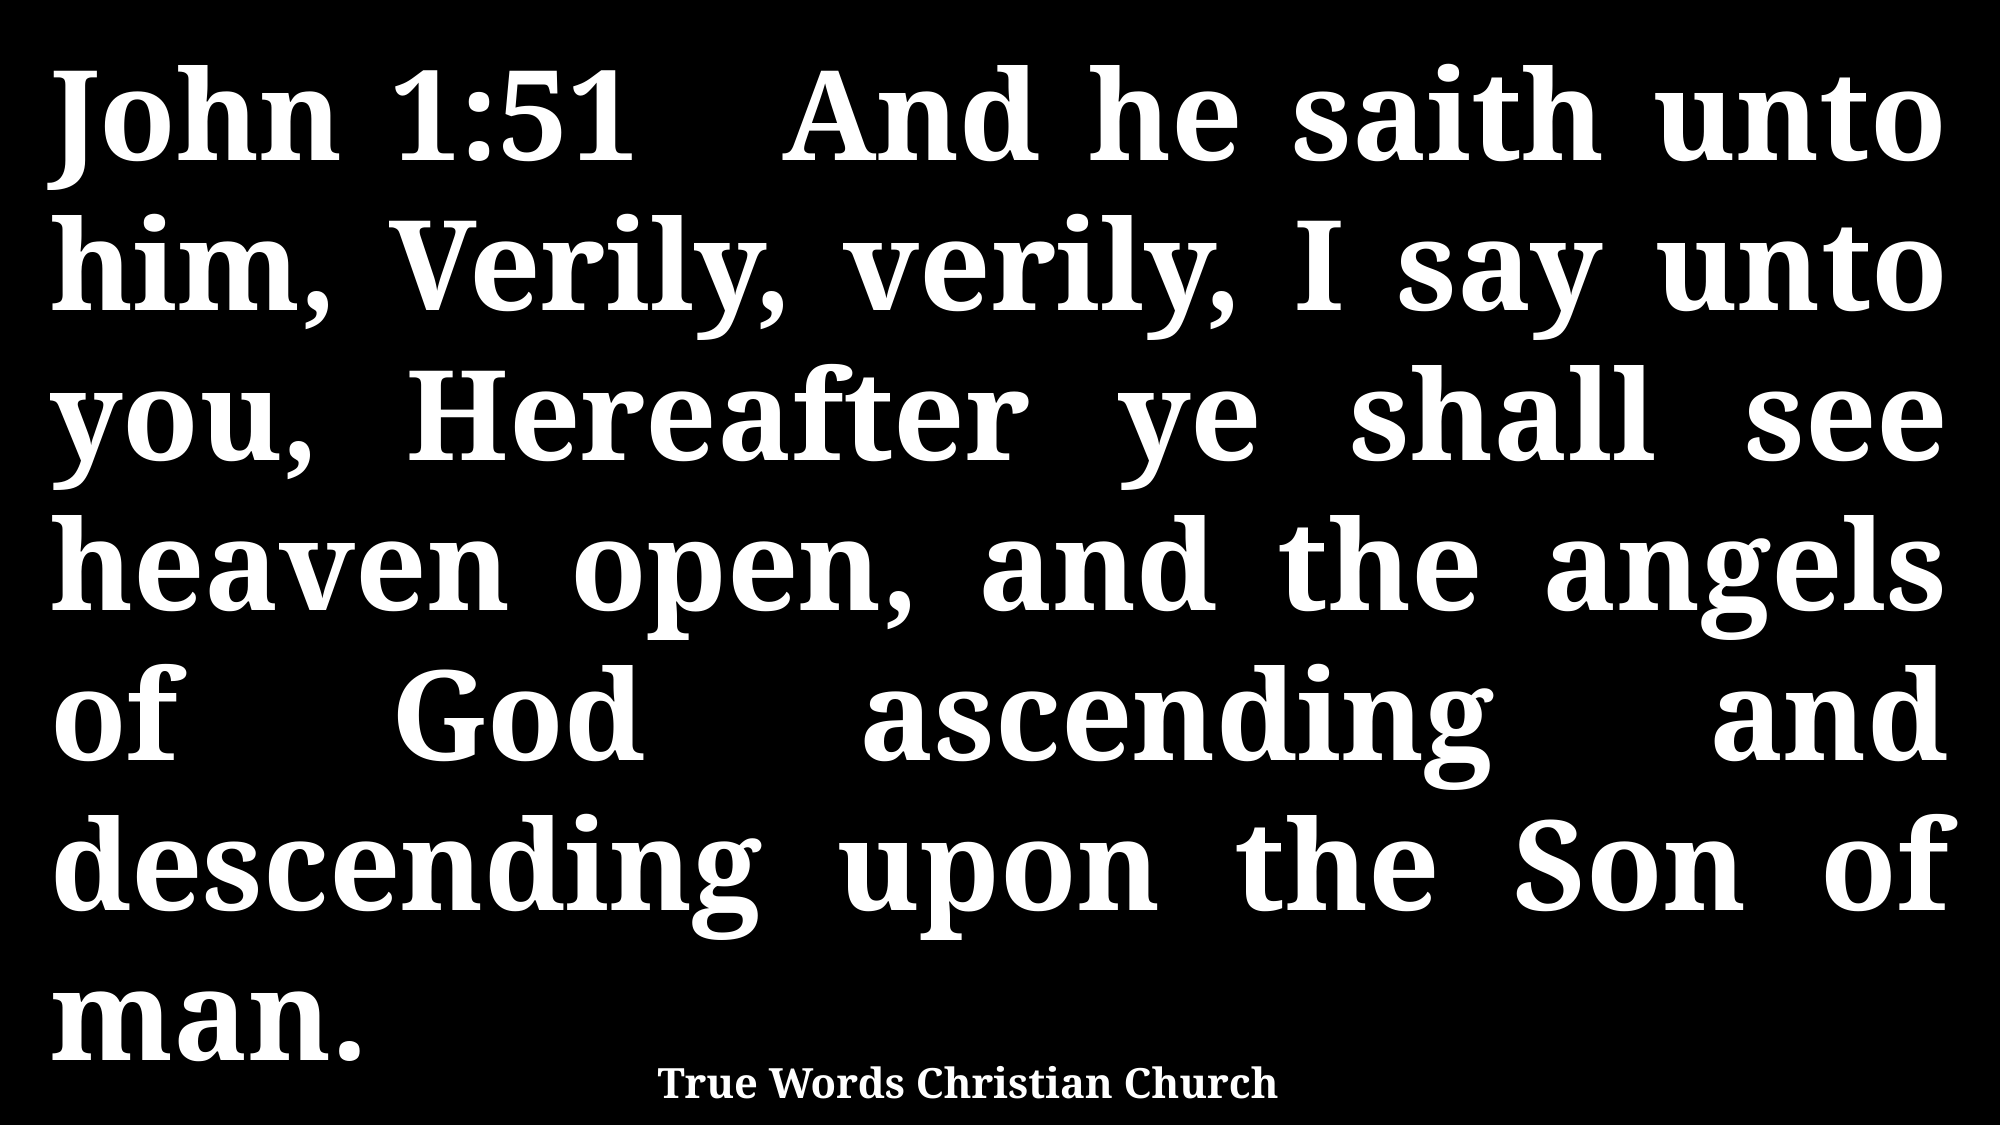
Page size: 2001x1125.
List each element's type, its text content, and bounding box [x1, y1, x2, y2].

text_box True Words Christian Church [642, 1093, 1294, 1114]
text_box John 1:51 And he saith unto him, Verily, verily, I say unto you, Hereafter ye shall see heaven open, and the angels of God ascending and descending upon the Son of man. [35, 28, 1965, 1093]
